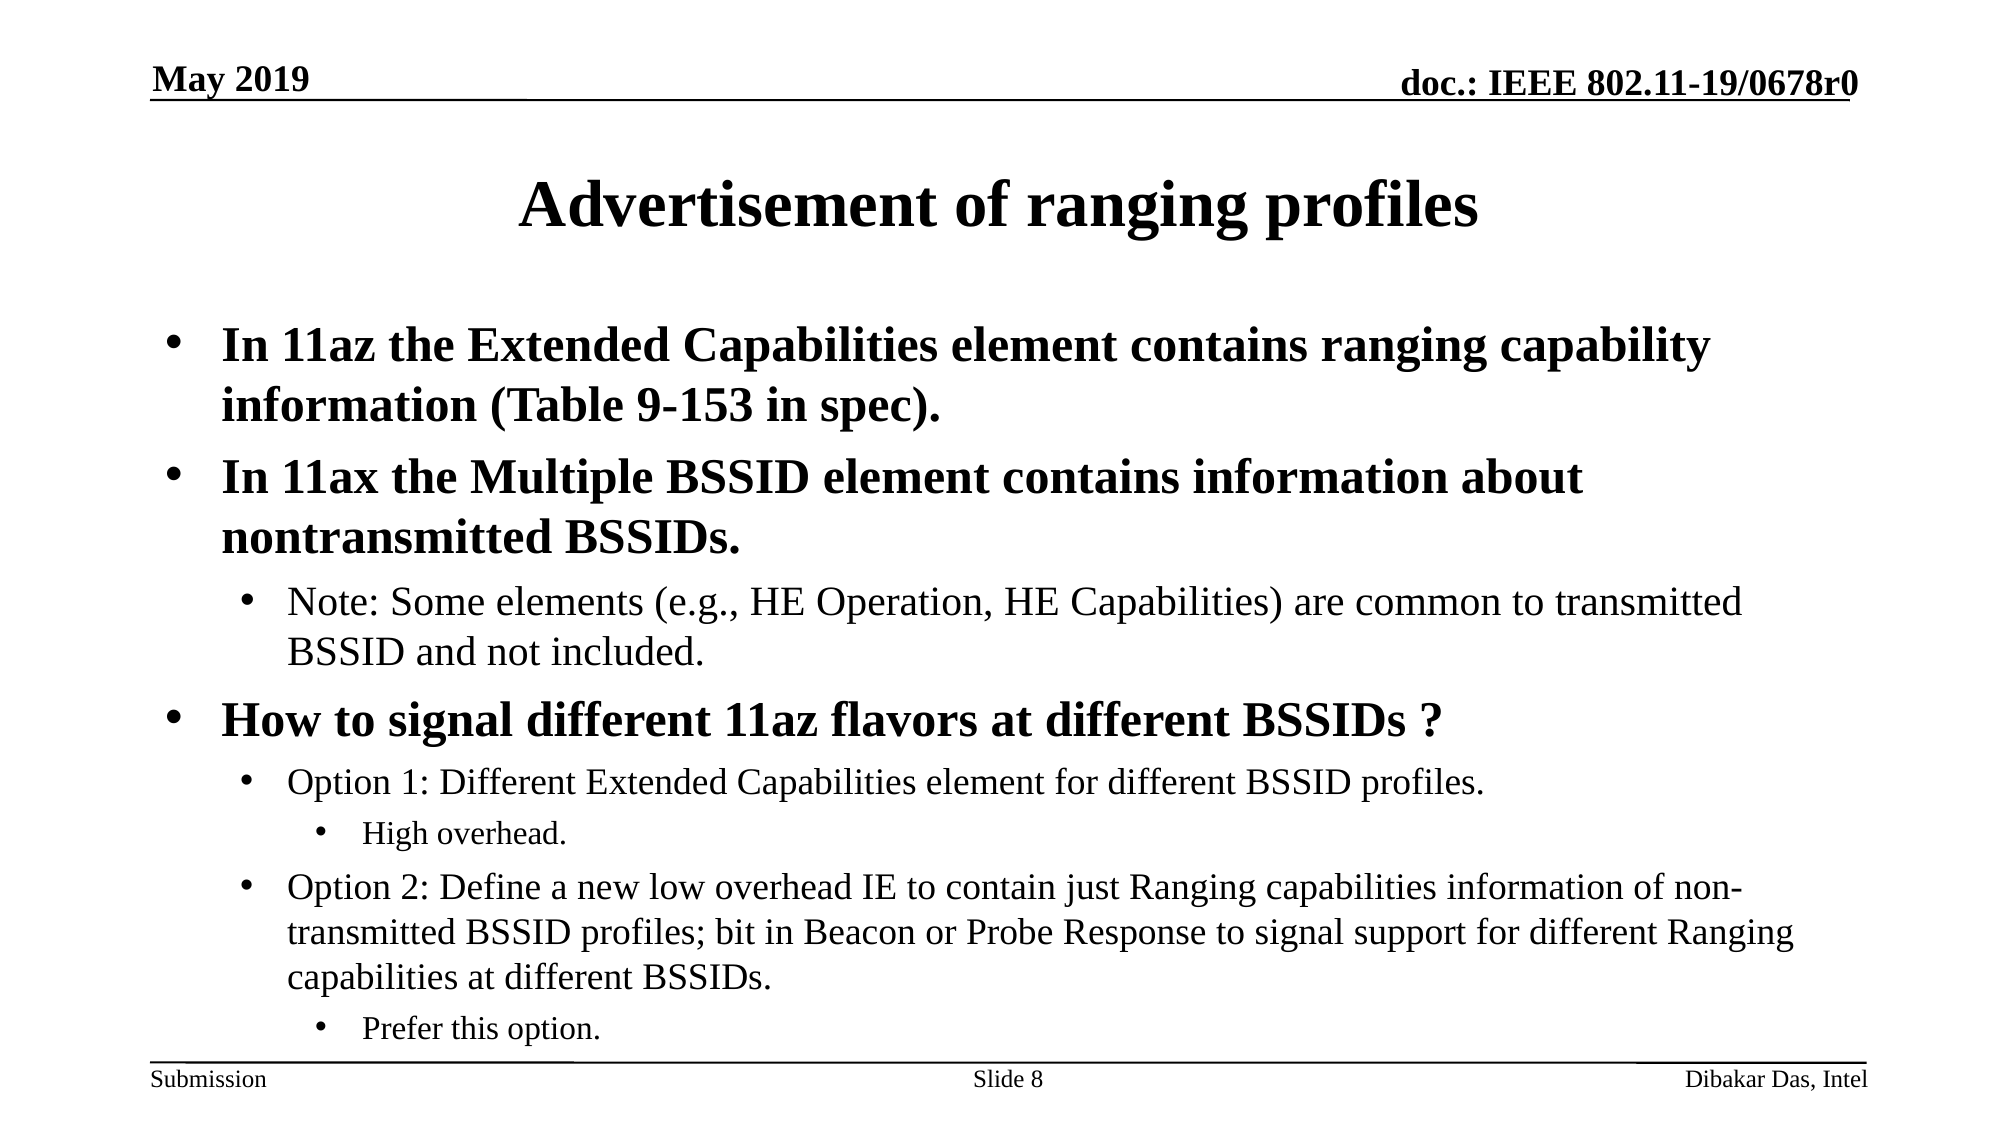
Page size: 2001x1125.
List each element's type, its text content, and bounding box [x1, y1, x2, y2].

slide_number Slide 8 [950, 1061, 1067, 1123]
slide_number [152, 54, 563, 100]
title Advertisement of ranging profiles [149, 112, 1850, 288]
footer Dibakar Das, Intel [1171, 1061, 1869, 1093]
list In 11az the Extended Capabilities element contains ranging capability information (Table 9-153 in spec). In 11ax the Multiple BSSID element contains information about nontransmitted BSSIDs. Note: Some elements (e.g., HE Operation, HE Capabilities) are common to transmitted BSSID and not included. How to signal different 11az flavors at different BSSIDs ? Option 1: Different Extended Capabilities element for different BSSID profiles. High overhead. Option 2: Define a new low overhead IE to contain just Ranging capabilities information of non-transmitted BSSID profiles; bit in Beacon or Probe Response to signal support for different Ranging capabilities at different BSSIDs. Prefer this option. [149, 303, 1850, 979]
